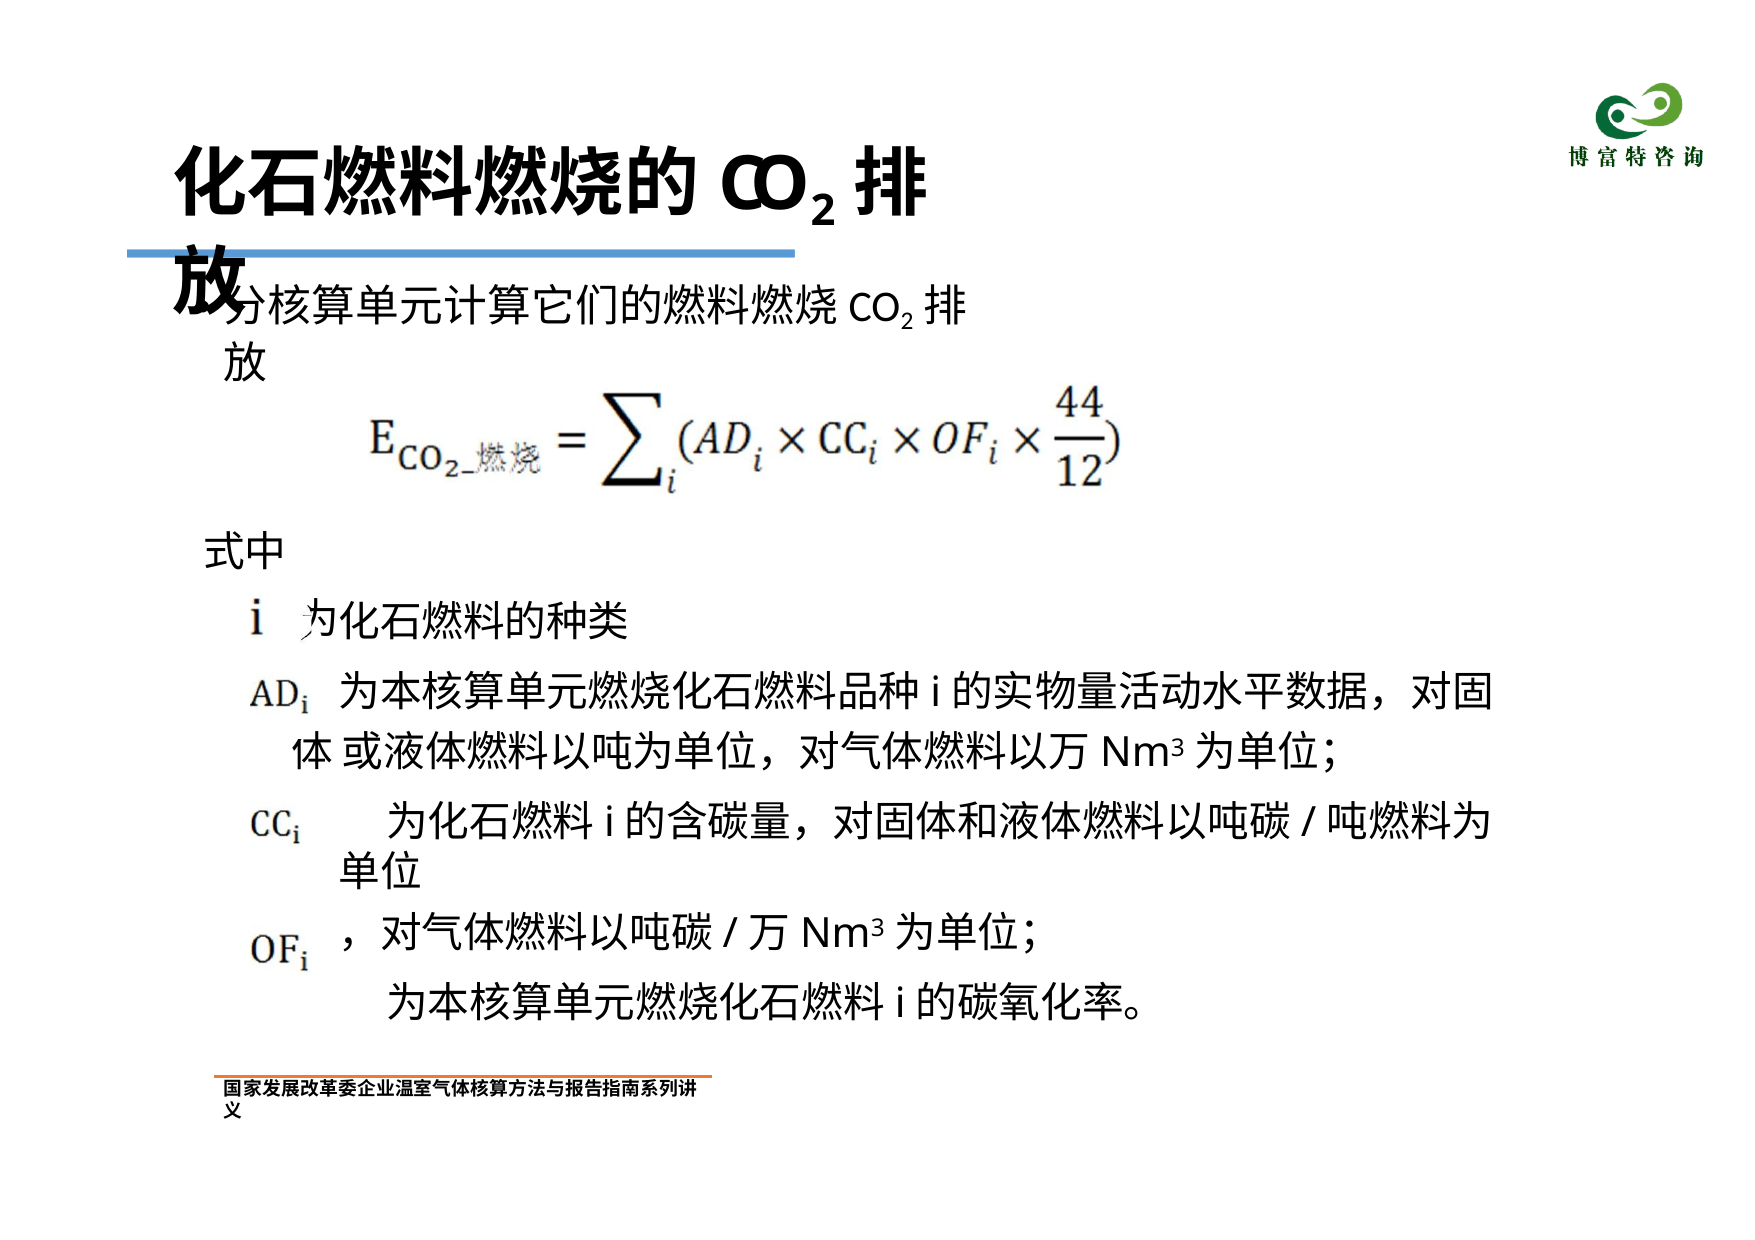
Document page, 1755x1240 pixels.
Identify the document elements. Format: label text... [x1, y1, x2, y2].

text_box [367, 382, 1121, 498]
text_box [249, 925, 312, 981]
text_box [249, 583, 312, 739]
text_box 分核算单元计算它们的燃料燃烧CO2排放 [189, 274, 999, 388]
text_box 式中 化石燃料的种类 为本核算单元燃烧化石燃料品种i的实物量活动水平数据，对固体 或液体燃料以吨为单位，对气体燃料以万Nm3为单位； 为化石燃料i的含碳量，对固体和液体燃料以吨碳/吨燃料为单位 ，对气体燃料以吨碳/万Nm3为单位； 为本核算单元燃烧化石燃料i的碳氧化率。 [198, 502, 1533, 1026]
picture [1552, 82, 1725, 170]
footer 国家发展改革委企业温室气体核算方法与报告指南系列讲义 [221, 1076, 716, 1240]
title 化石燃料燃烧的CO2排放 [165, 132, 958, 342]
text_box [249, 802, 303, 869]
